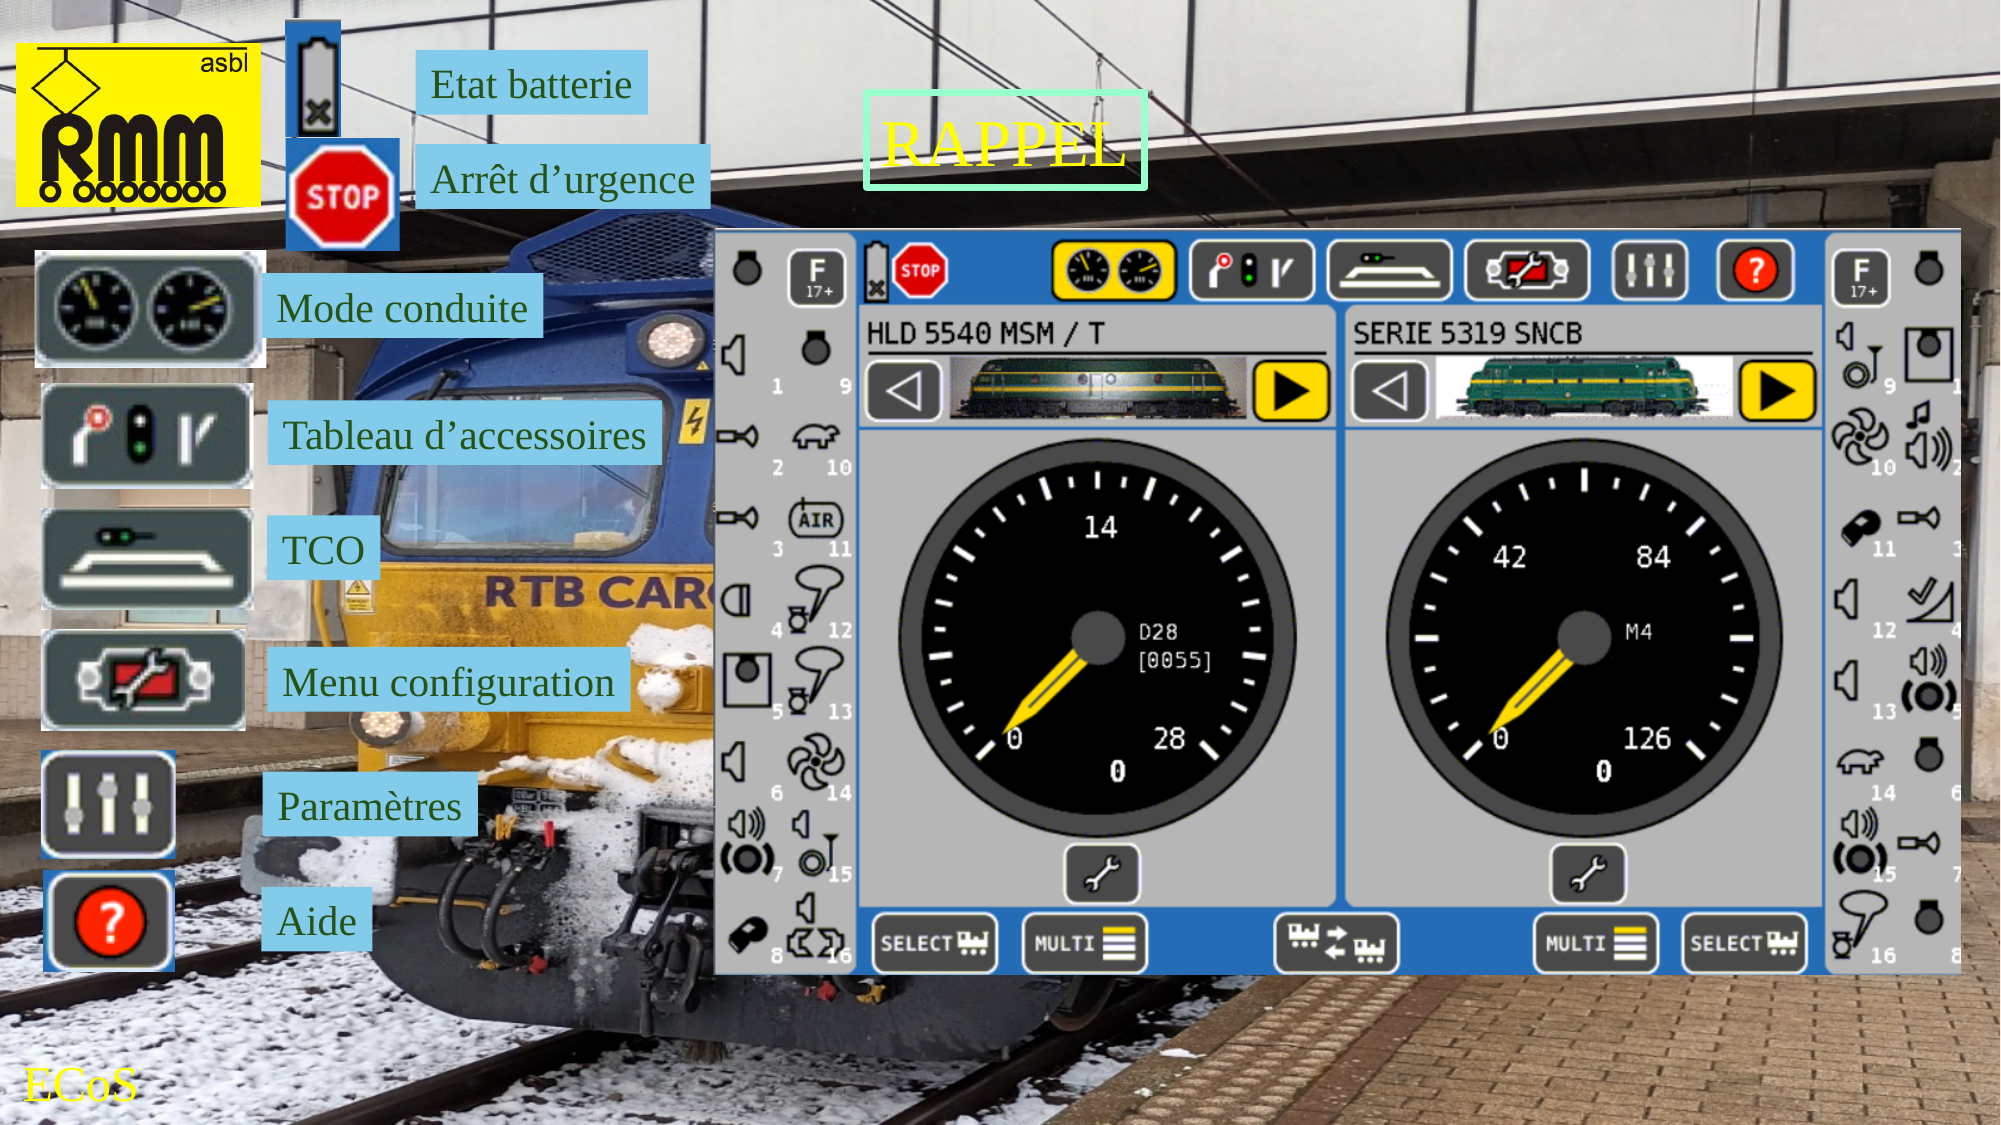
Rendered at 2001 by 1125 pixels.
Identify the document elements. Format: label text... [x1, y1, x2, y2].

text_box TCO [267, 515, 381, 581]
text_box Aide [261, 886, 373, 952]
picture [0, 0, 2001, 1125]
text_box Paramètres [262, 771, 478, 837]
text_box Tableau d’accessoires [267, 400, 663, 465]
text_box ECoS [7, 1044, 154, 1119]
text_box Mode conduite [267, 273, 544, 338]
text_box Menu configuration [267, 646, 631, 712]
text_box Arrêt d’urgence [415, 144, 711, 209]
text_box Etat batterie [415, 49, 648, 115]
text_box RAPPEL [866, 92, 1145, 188]
